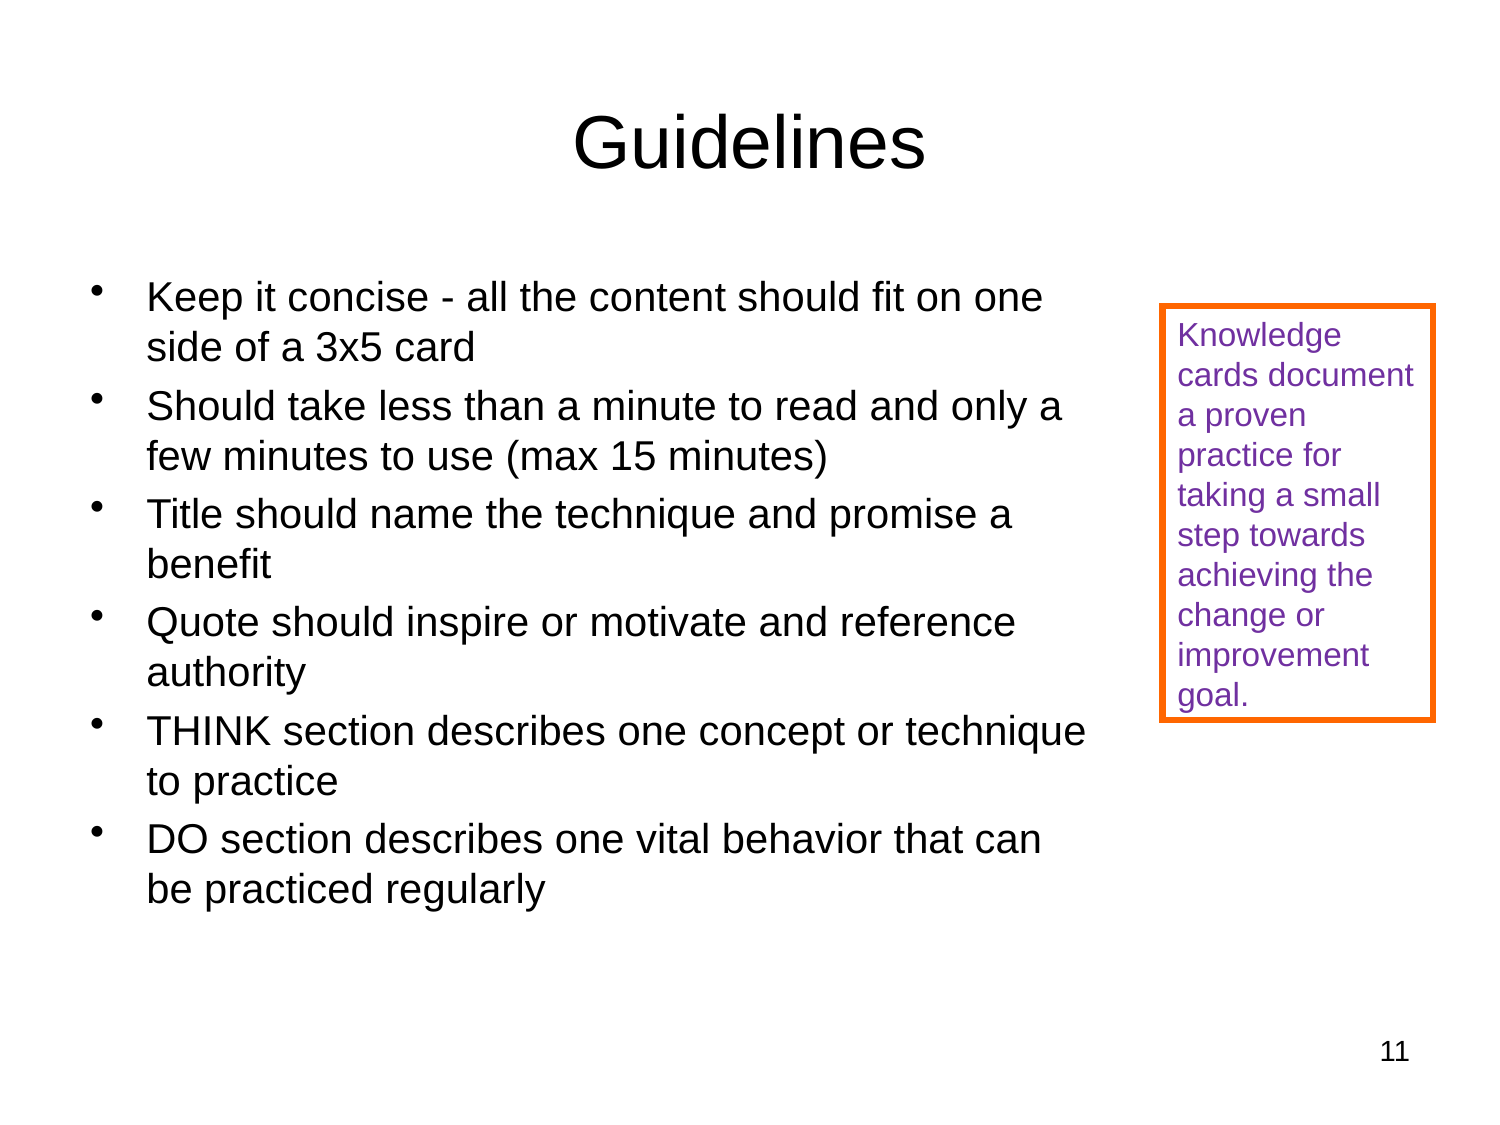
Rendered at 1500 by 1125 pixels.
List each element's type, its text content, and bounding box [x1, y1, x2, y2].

slide_number 11 [1074, 1024, 1425, 1103]
title Guidelines [75, 45, 1425, 233]
text_box Knowledge cards document a proven practice for taking a small step towards achieving the change or improvement goal. [1162, 306, 1434, 721]
list Keep it concise - all the content should fit on one side of a 3x5 card Should take less than a minute to read and only a few minutes to use (max 15 minutes) Title should name the technique and promise a benefit Quote should inspire or motivate and reference authority THINK section describes one concept or technique to practice DO section describes one vital behavior that can be practiced regularly [75, 262, 1113, 1005]
